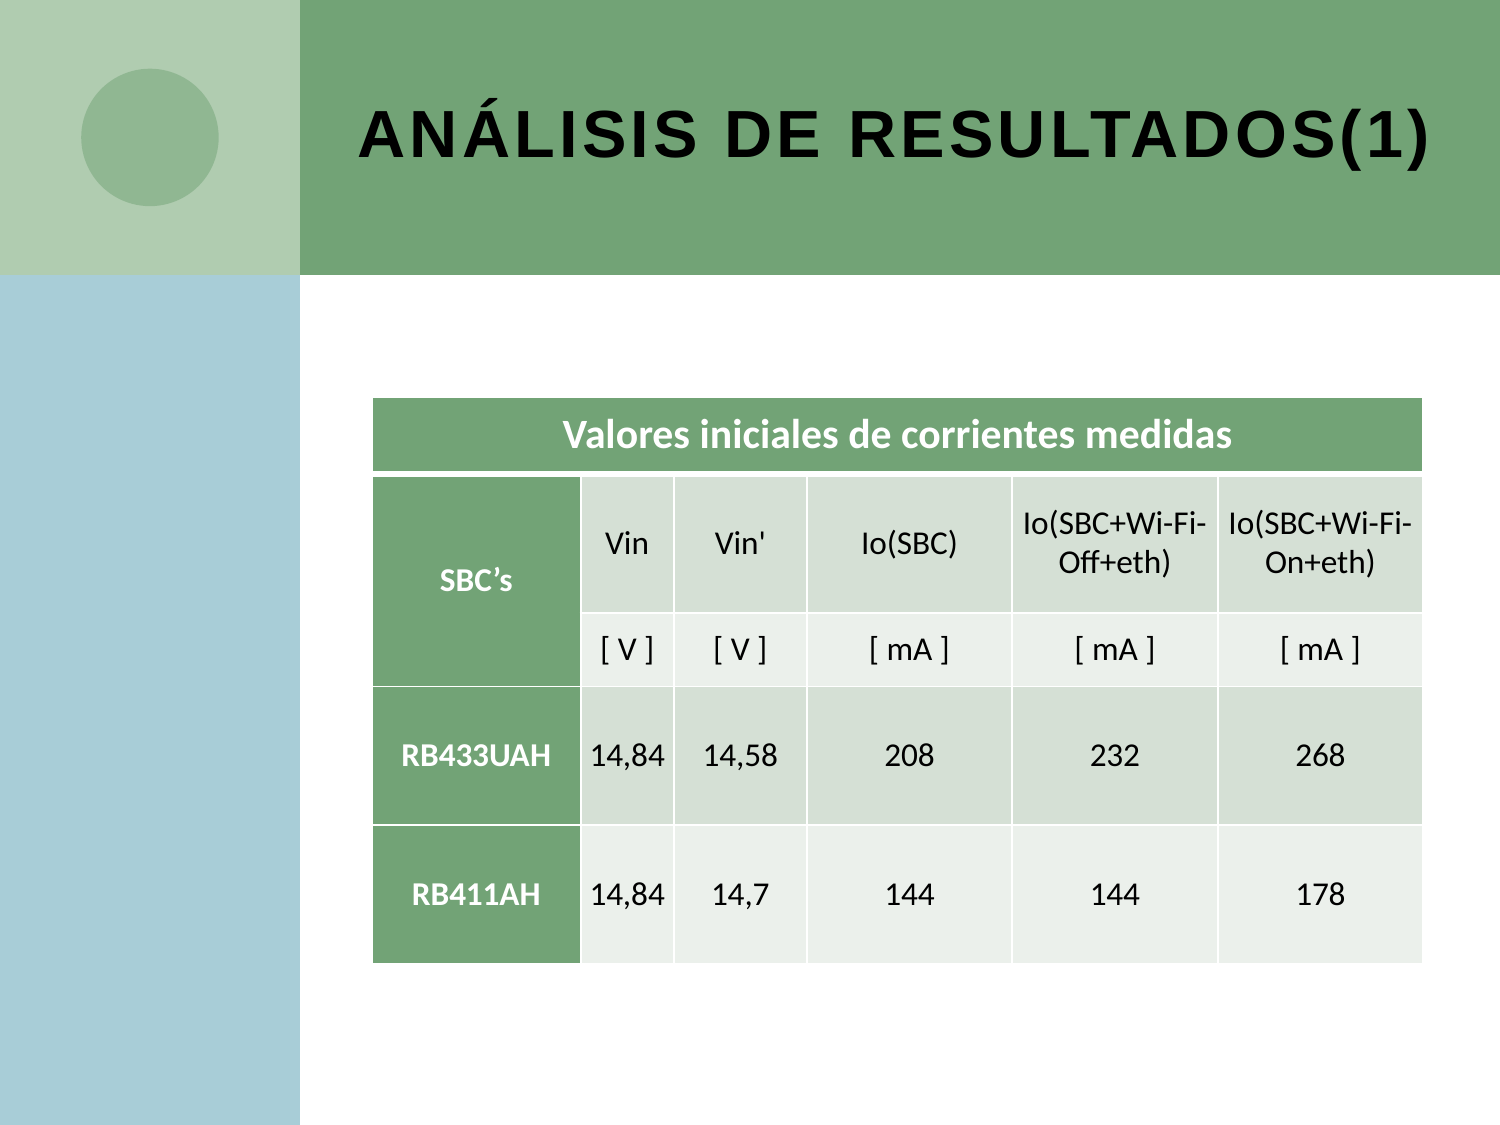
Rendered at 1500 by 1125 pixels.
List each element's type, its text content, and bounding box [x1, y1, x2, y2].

table_cell Vin [582, 477, 673, 612]
table_cell SBC’s [373, 477, 580, 686]
table_cell [ V ] [582, 614, 673, 686]
table_cell [ mA ] [1219, 614, 1422, 686]
table_cell Io(SBC+Wi-Fi-Off+eth) [1013, 477, 1217, 612]
table_cell [ V ] [675, 614, 806, 686]
table_cell 144 [808, 826, 1011, 963]
table_cell 268 [1219, 687, 1422, 824]
table_cell Io(SBC) [808, 477, 1011, 612]
table_cell [ mA ] [1013, 614, 1217, 686]
table_cell Vin' [675, 477, 806, 612]
table_cell 14,7 [675, 826, 806, 963]
table_cell [ mA ] [808, 614, 1011, 686]
table_cell 14,58 [675, 687, 806, 824]
table_cell 144 [1013, 826, 1217, 963]
table_cell RB433UAH [373, 687, 580, 824]
title ANÁLISIS DE RESULTADOS(1) [339, 37, 1449, 225]
table_cell 232 [1013, 687, 1217, 824]
table_cell RB411AH [373, 826, 580, 963]
table_cell 14,84 [582, 826, 673, 963]
table_header Valores iniciales de corrientes medidas [373, 398, 1422, 471]
table_cell 208 [808, 687, 1011, 824]
table_cell 178 [1219, 826, 1422, 963]
table_cell Io(SBC+Wi-Fi-On+eth) [1219, 477, 1422, 612]
table_cell 14,84 [582, 687, 673, 824]
